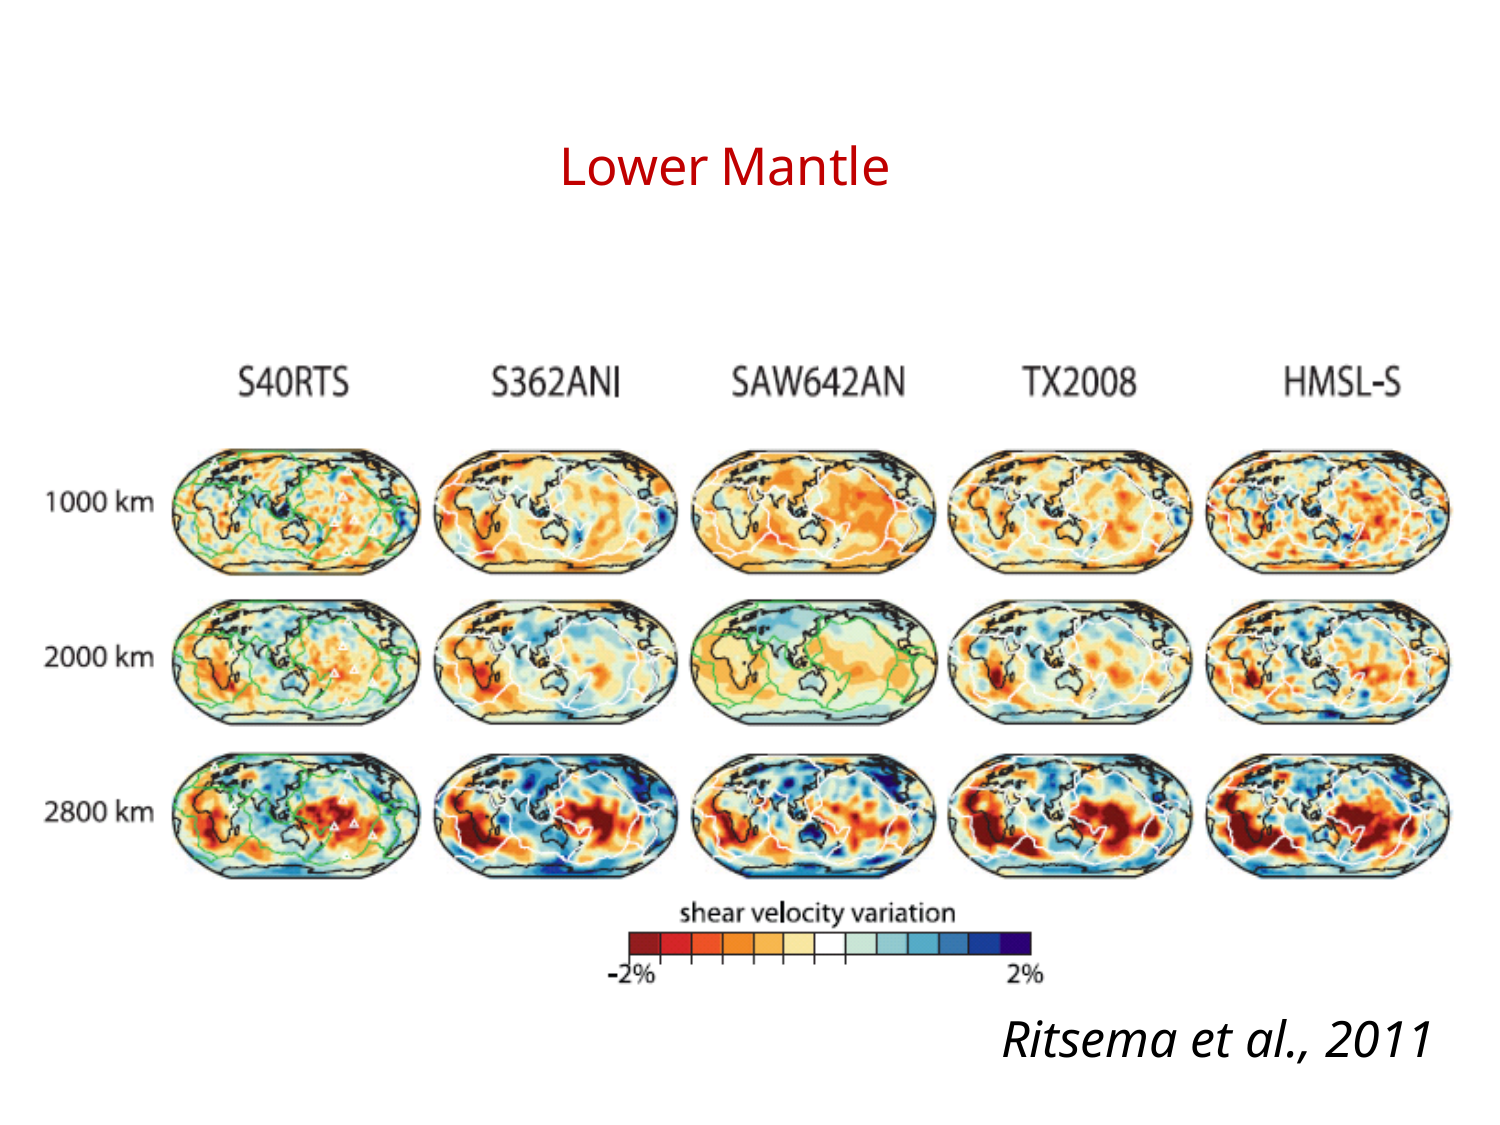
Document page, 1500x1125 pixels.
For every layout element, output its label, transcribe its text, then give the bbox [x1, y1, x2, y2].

text_box Ritsema et al., 2011 [985, 999, 1451, 1075]
picture [162, 324, 1463, 413]
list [0, 437, 1472, 989]
title Lower Mantle [75, 125, 1375, 268]
